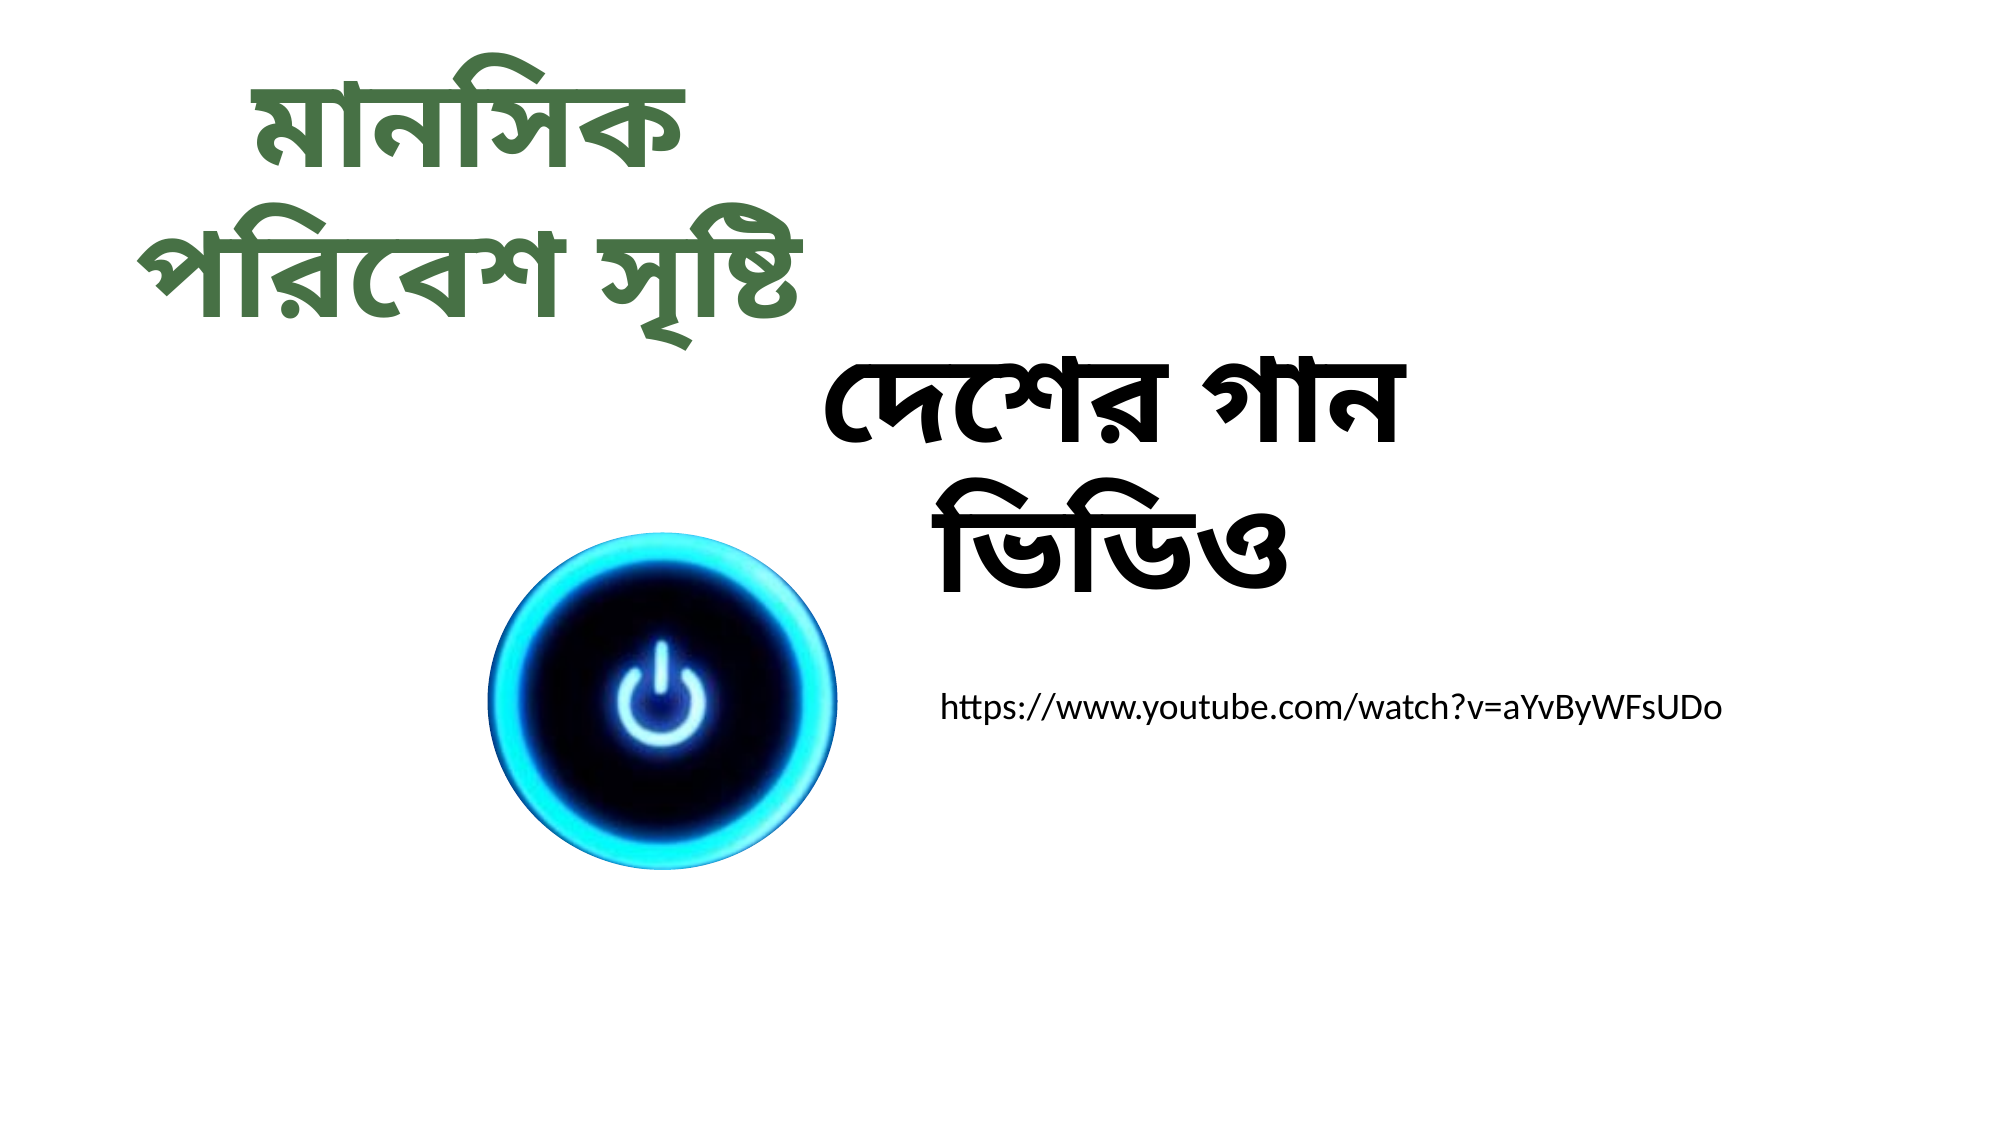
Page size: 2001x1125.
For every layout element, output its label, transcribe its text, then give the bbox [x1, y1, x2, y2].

text_box দেশের গান ভিডিও [724, 309, 1502, 625]
text_box https://www.youtube.com/watch?v=aYvByWFsUDo [924, 674, 1775, 735]
picture [487, 532, 838, 871]
text_box মানসিক পরিবেশ সৃষ্টি [24, 35, 913, 351]
